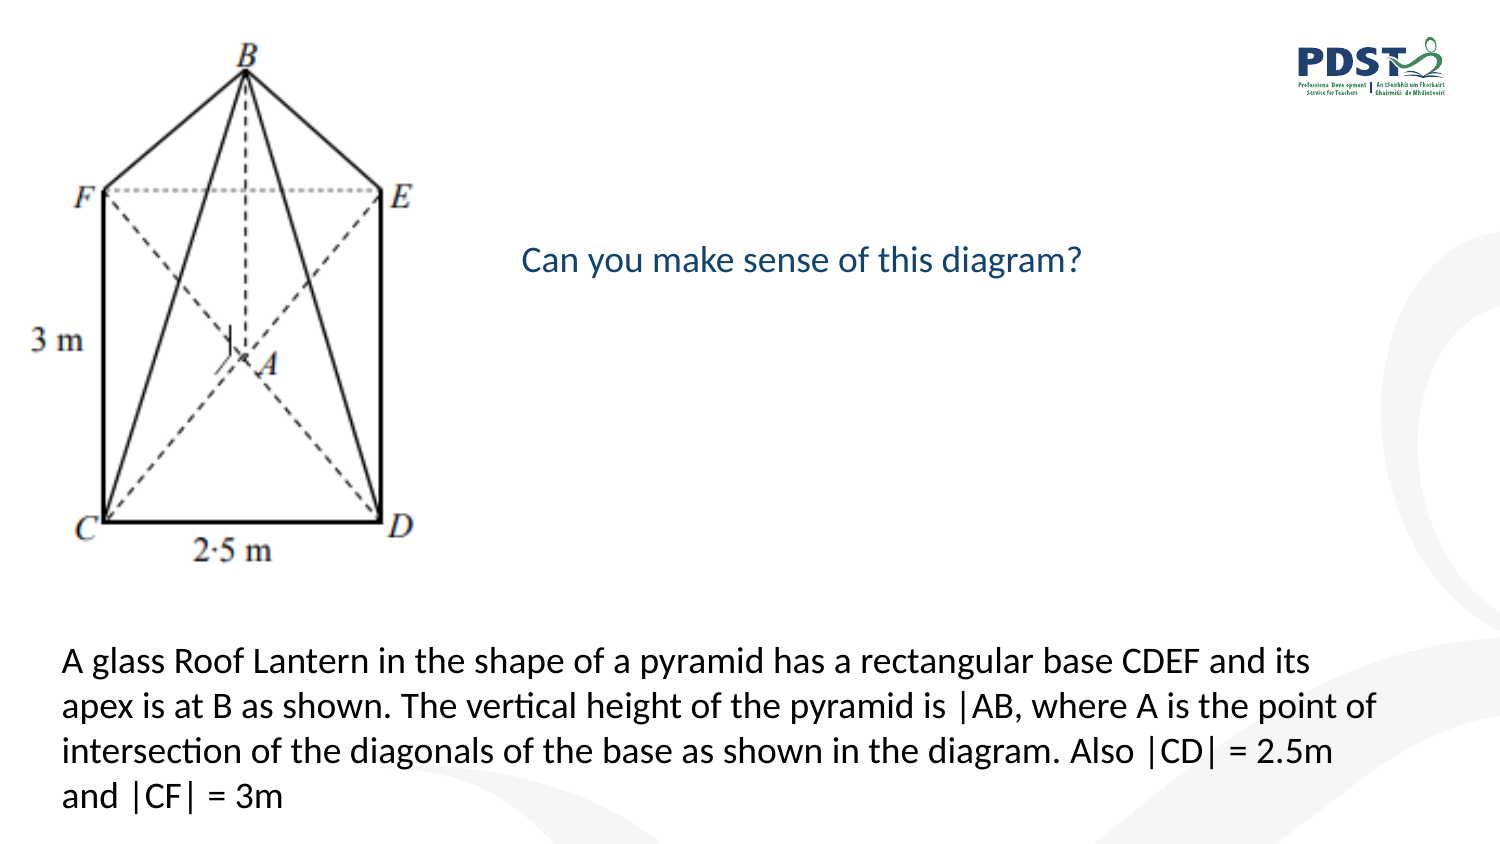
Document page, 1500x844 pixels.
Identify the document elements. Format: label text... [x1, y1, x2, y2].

picture [0, 11, 481, 578]
text_box A glass Roof Lantern in the shape of a pyramid has a rectangular base CDEF and its apex is at B as shown. The vertical height of the pyramid is |AB, where A is the point of intersection of the diagonals of the base as shown in the diagram. Also |CD| = 2.5m and |CF| = 3m [46, 621, 1408, 770]
list Can you make sense of this diagram? [521, 239, 1152, 318]
